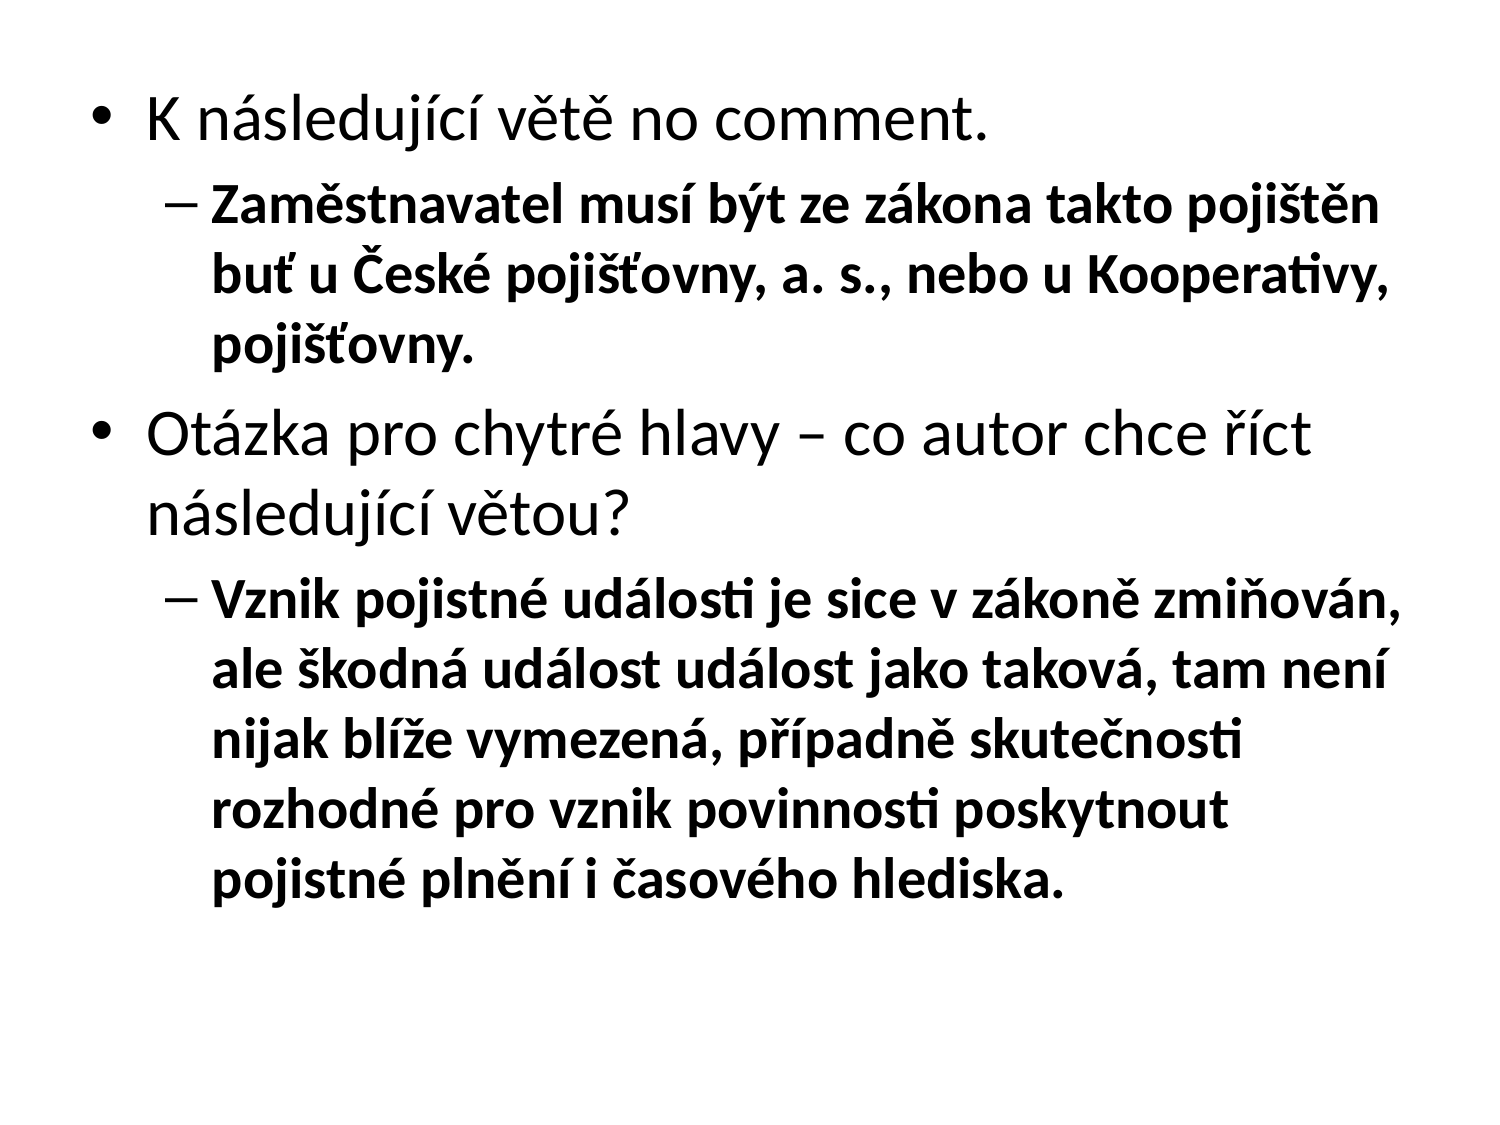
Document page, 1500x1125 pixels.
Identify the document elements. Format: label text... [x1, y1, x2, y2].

list K následující větě no comment. Zaměstnavatel musí být ze zákona takto pojištěn buť u České pojišťovny, a. s., nebo u Kooperativy, pojišťovny. Otázka pro chytré hlavy – co autor chce říct následující větou? Vznik pojistné události je sice v zákoně zmiňován, ale škodná událost událost jako taková, tam není nijak blíže vymezená, případně skutečnosti rozhodné pro vznik povinnosti poskytnout pojistné plnění i časového hlediska. [75, 66, 1425, 1059]
